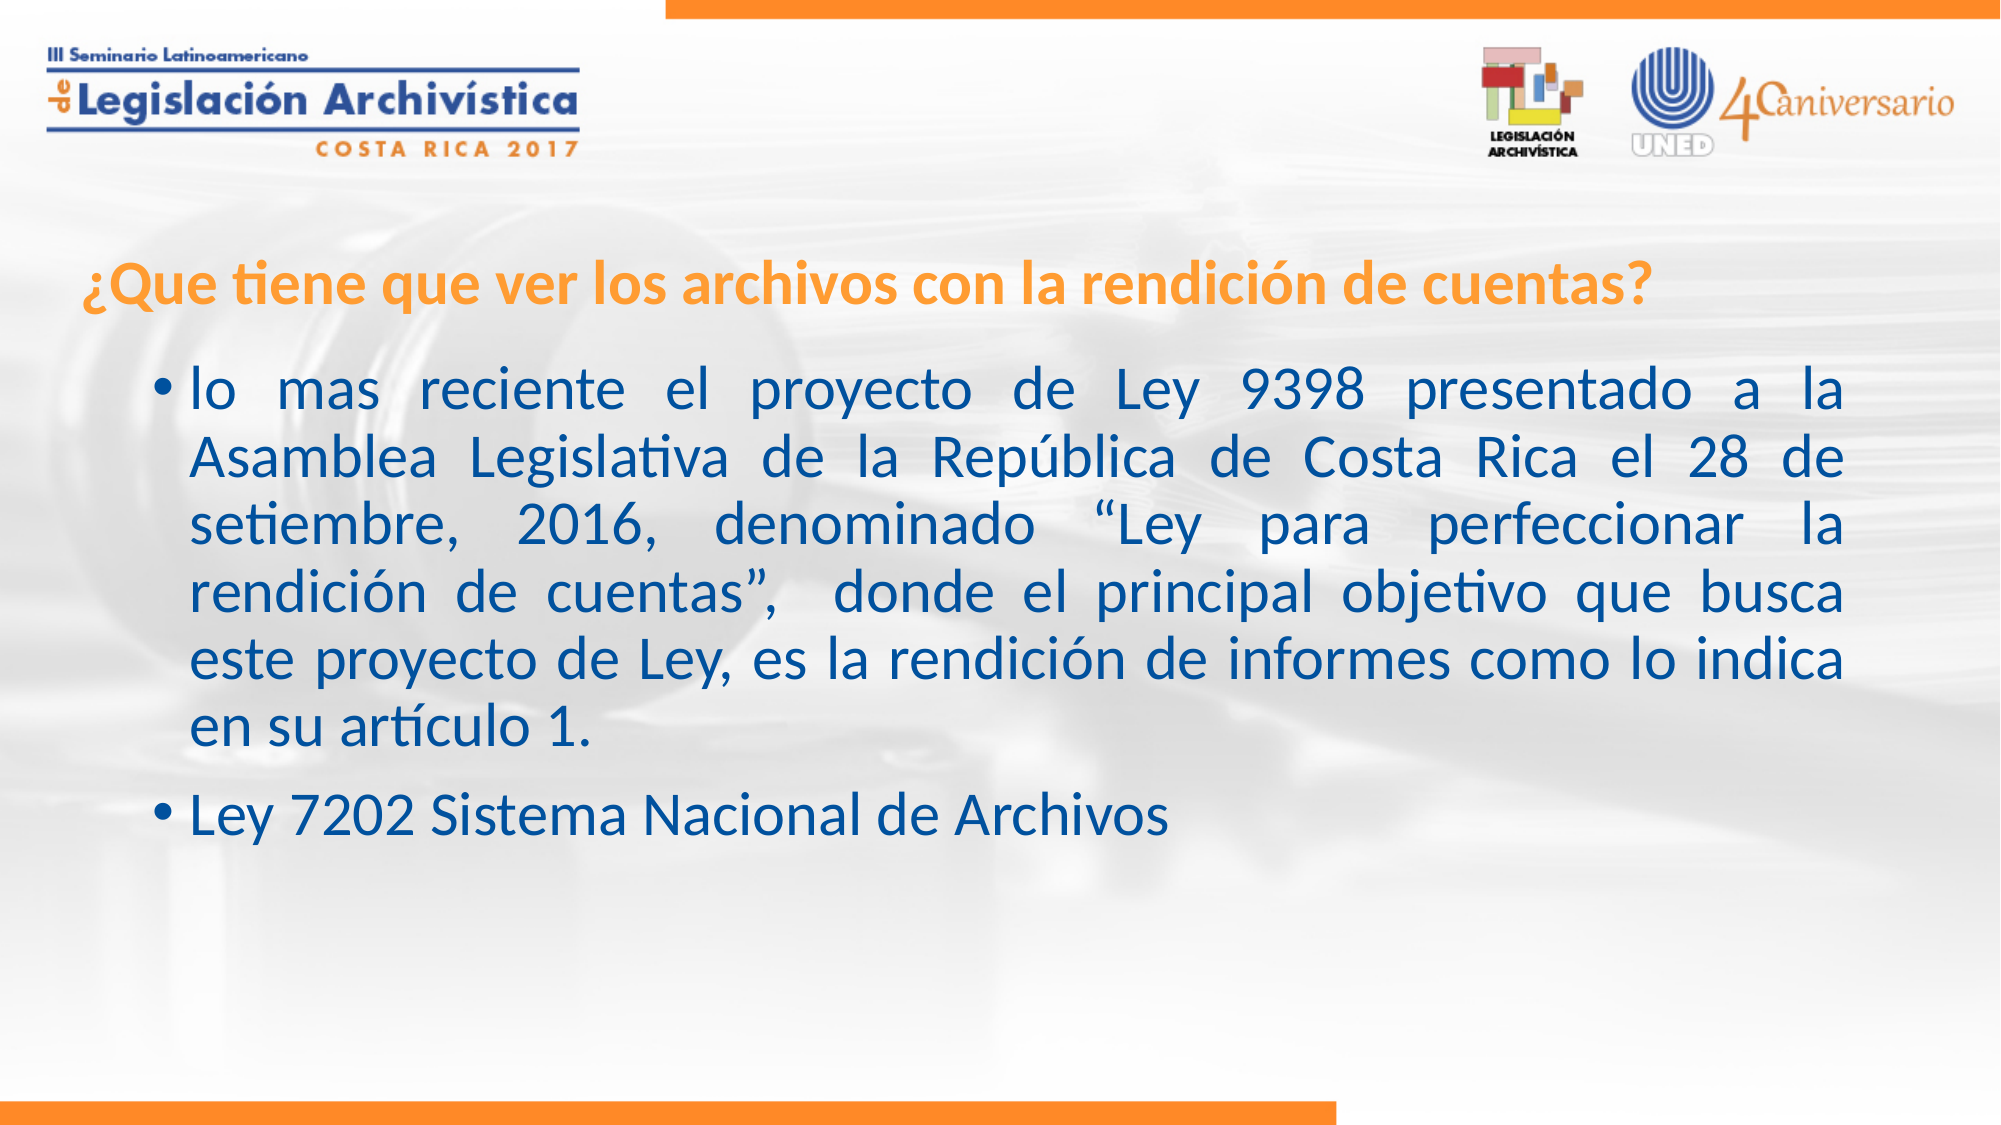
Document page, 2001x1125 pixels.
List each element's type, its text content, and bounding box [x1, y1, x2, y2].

list lo mas reciente el proyecto de Ley 9398 presentado a la Asamblea Legislativa de la República de Costa Rica el 28 de setiembre, 2016, denominado “Ley para perfeccionar la rendición de cuentas”, donde el principal objetivo que busca este proyecto de Ley, es la rendición de informes como lo indica en su artículo 1. Ley 7202 Sistema Nacional de Archivos [137, 348, 1863, 1014]
picture [0, 0, 2001, 1125]
title ¿Que tiene que ver los archivos con la rendición de cuentas? [65, 151, 1863, 349]
